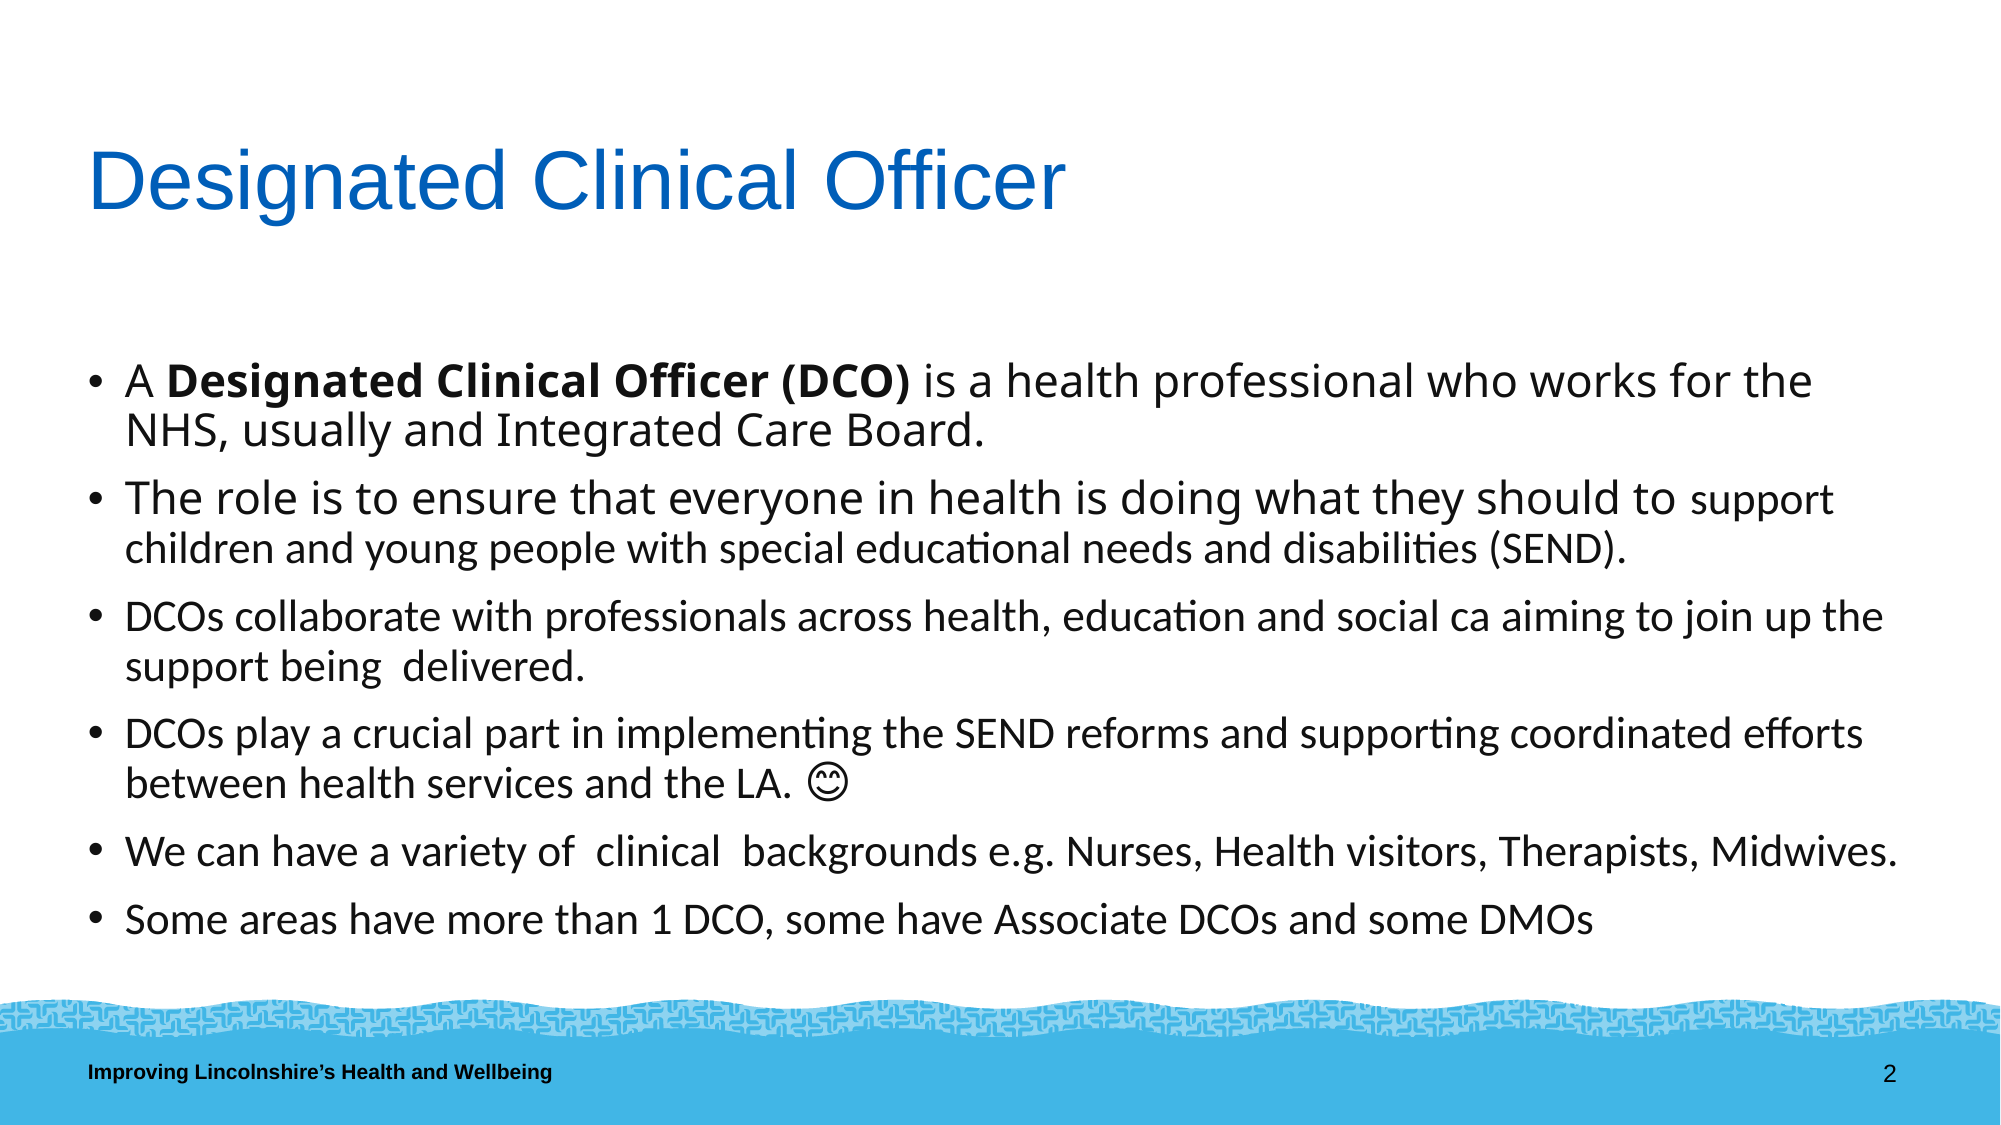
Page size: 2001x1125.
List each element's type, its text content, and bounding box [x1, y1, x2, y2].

list A Designated Clinical Officer (DCO) is a health professional who works for the NHS, usually and Integrated Care Board. The role is to ensure that everyone in health is doing what they should to support children and young people with special educational needs and disabilities (SEND). DCOs collaborate with professionals across health, education and social ca aiming to join up the support being delivered. DCOs play a crucial part in implementing the SEND reforms and supporting coordinated efforts between health services and the LA. 😊 We can have a variety of clinical backgrounds e.g. Nurses, Health visitors, Therapists, Midwives. Some areas have more than 1 DCO, some have Associate DCOs and some DMOs [87, 298, 1912, 958]
title Designated Clinical Officer [87, 87, 1912, 278]
picture [0, 0, 2001, 1125]
